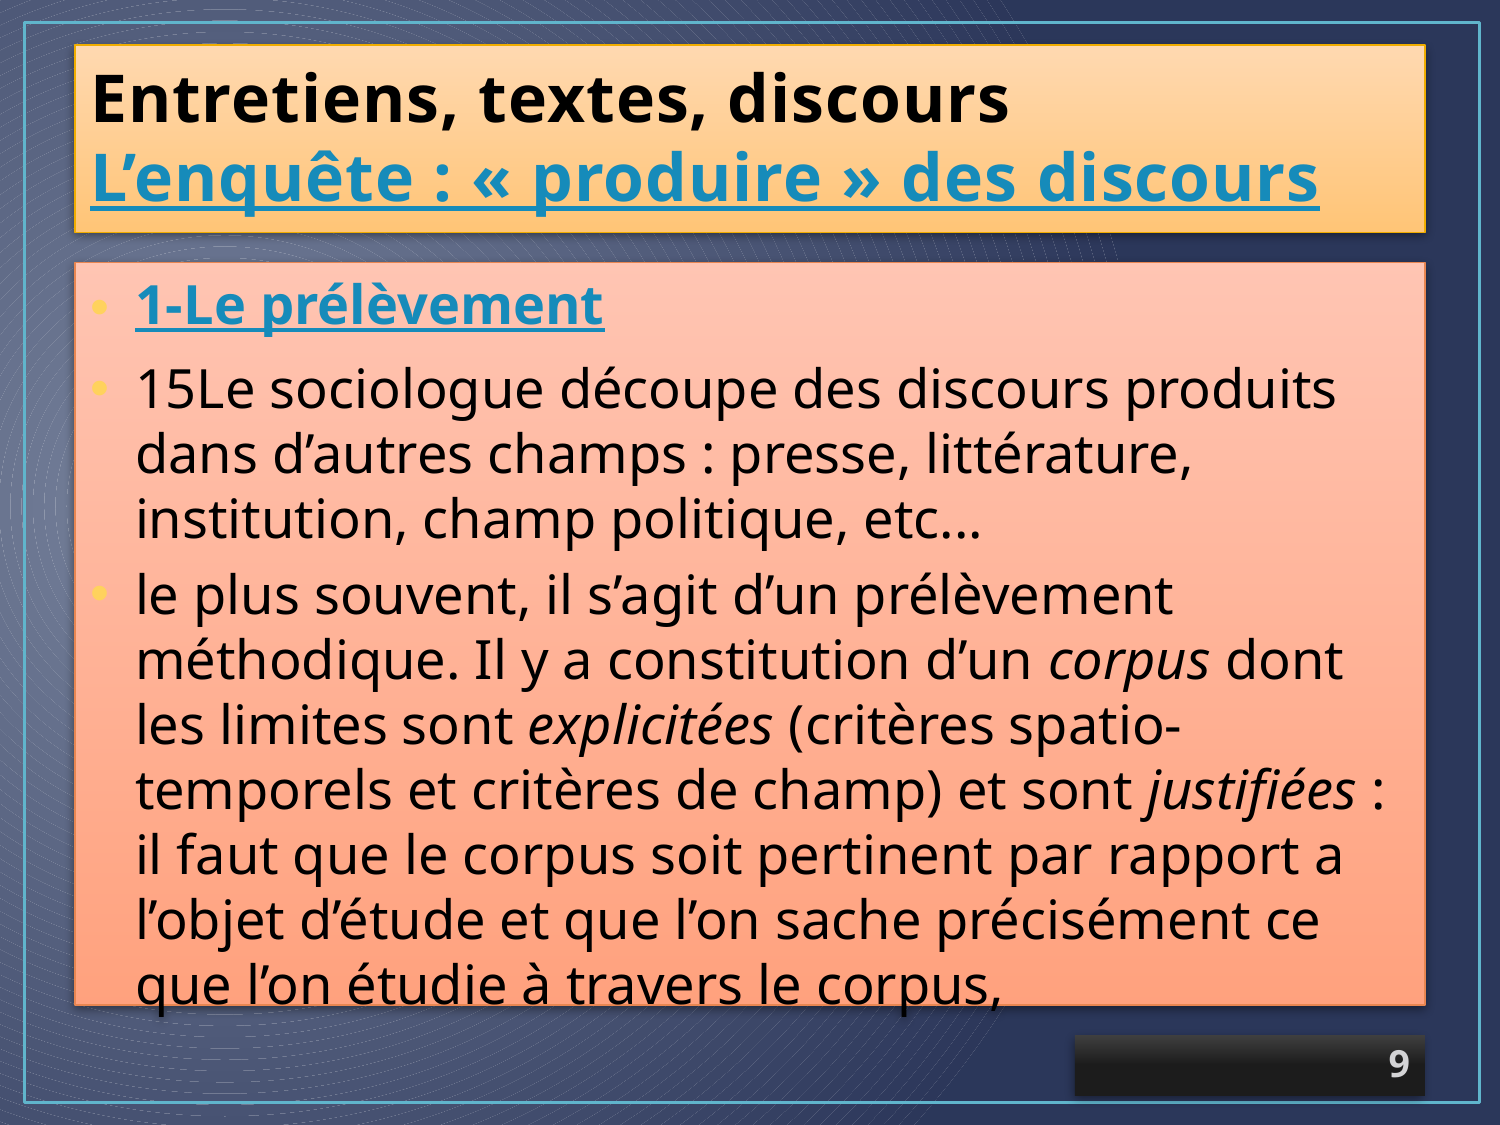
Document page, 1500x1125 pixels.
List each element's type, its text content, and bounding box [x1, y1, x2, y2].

title Entretiens, textes, discours L’enquête : « produire » des discours [74, 44, 1426, 233]
list 1-Le prélèvement 15Le sociologue découpe des discours produits dans d’autres champs : presse, littérature, institution, champ politique, etc... le plus souvent, il s’agit d’un prélèvement méthodique. Il y a constitution d’un corpus dont les limites sont explicitées (critères spatio-temporels et critères de champ) et sont justifiées : il faut que le corpus soit pertinent par rapport a l’objet d’étude et que l’on sache précisément ce que l’on étudie à travers le corpus, [74, 262, 1426, 1006]
slide_number 9 [1074, 1035, 1425, 1096]
